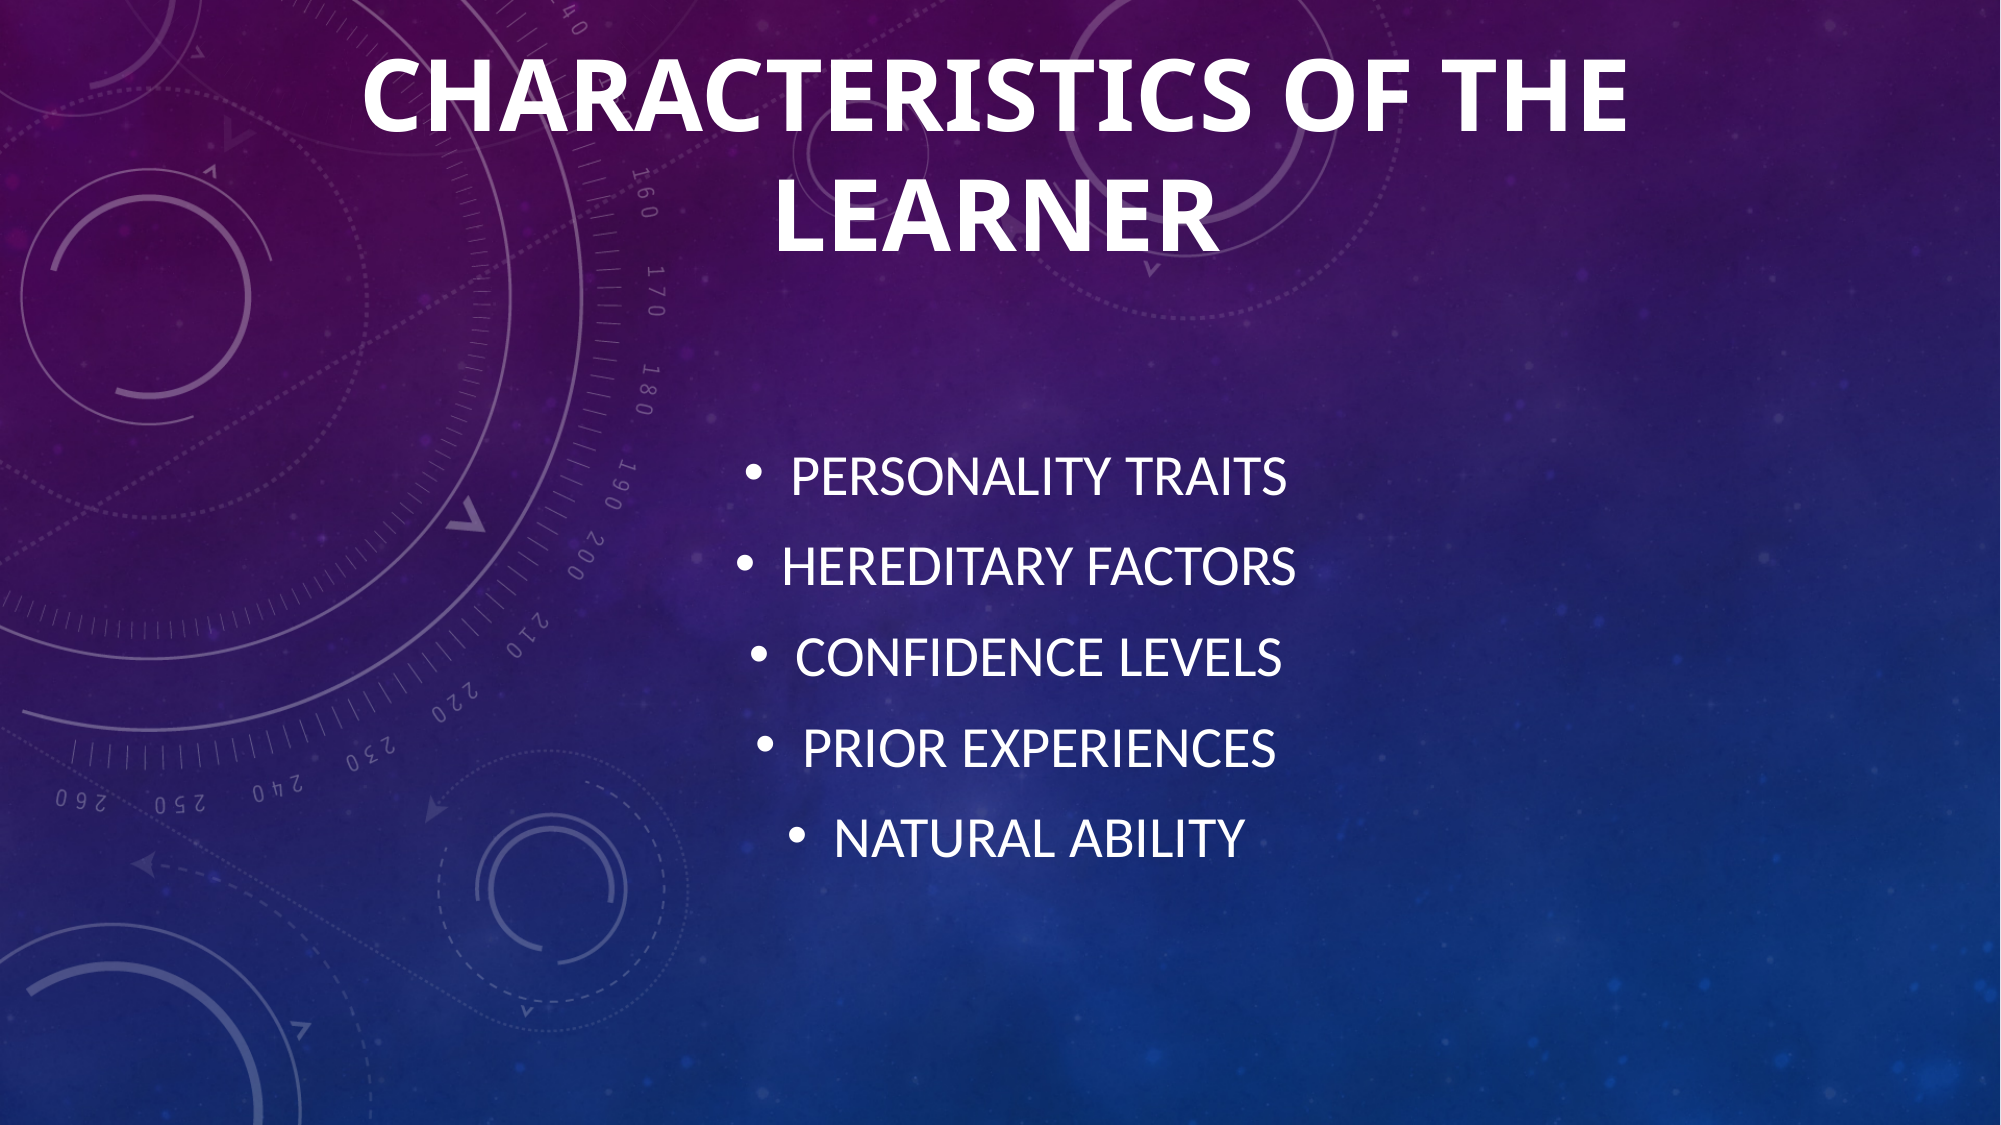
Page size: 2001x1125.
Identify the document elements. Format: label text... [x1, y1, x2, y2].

title Characteristics of the learner [160, 93, 1831, 280]
subtitle Personality traits Hereditary factors Confidence levels Prior experiences Natural ability [160, 429, 1873, 999]
picture [0, 0, 2001, 1125]
